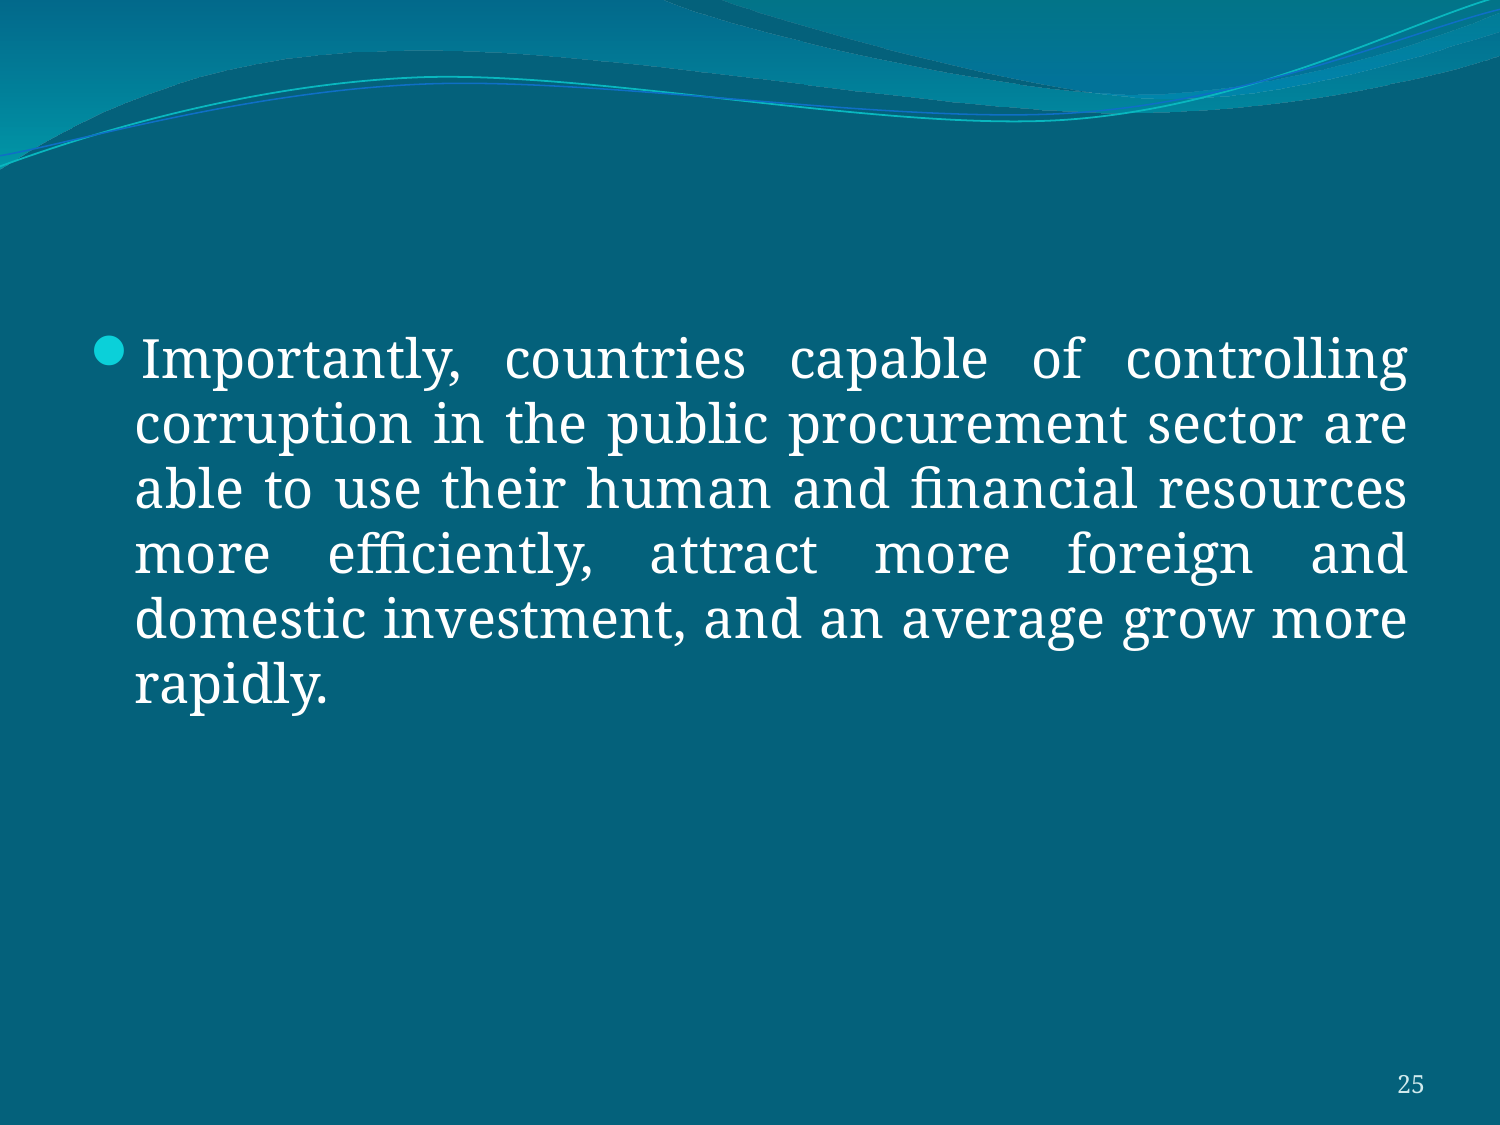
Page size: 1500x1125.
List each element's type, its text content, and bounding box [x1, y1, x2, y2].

slide_number 25 [1299, 1042, 1425, 1103]
list Importantly, countries capable of controlling corruption in the public procurement sector are able to use their human and financial resources more efficiently, attract more foreign and domestic investment, and an average grow more rapidly. [75, 317, 1425, 1038]
